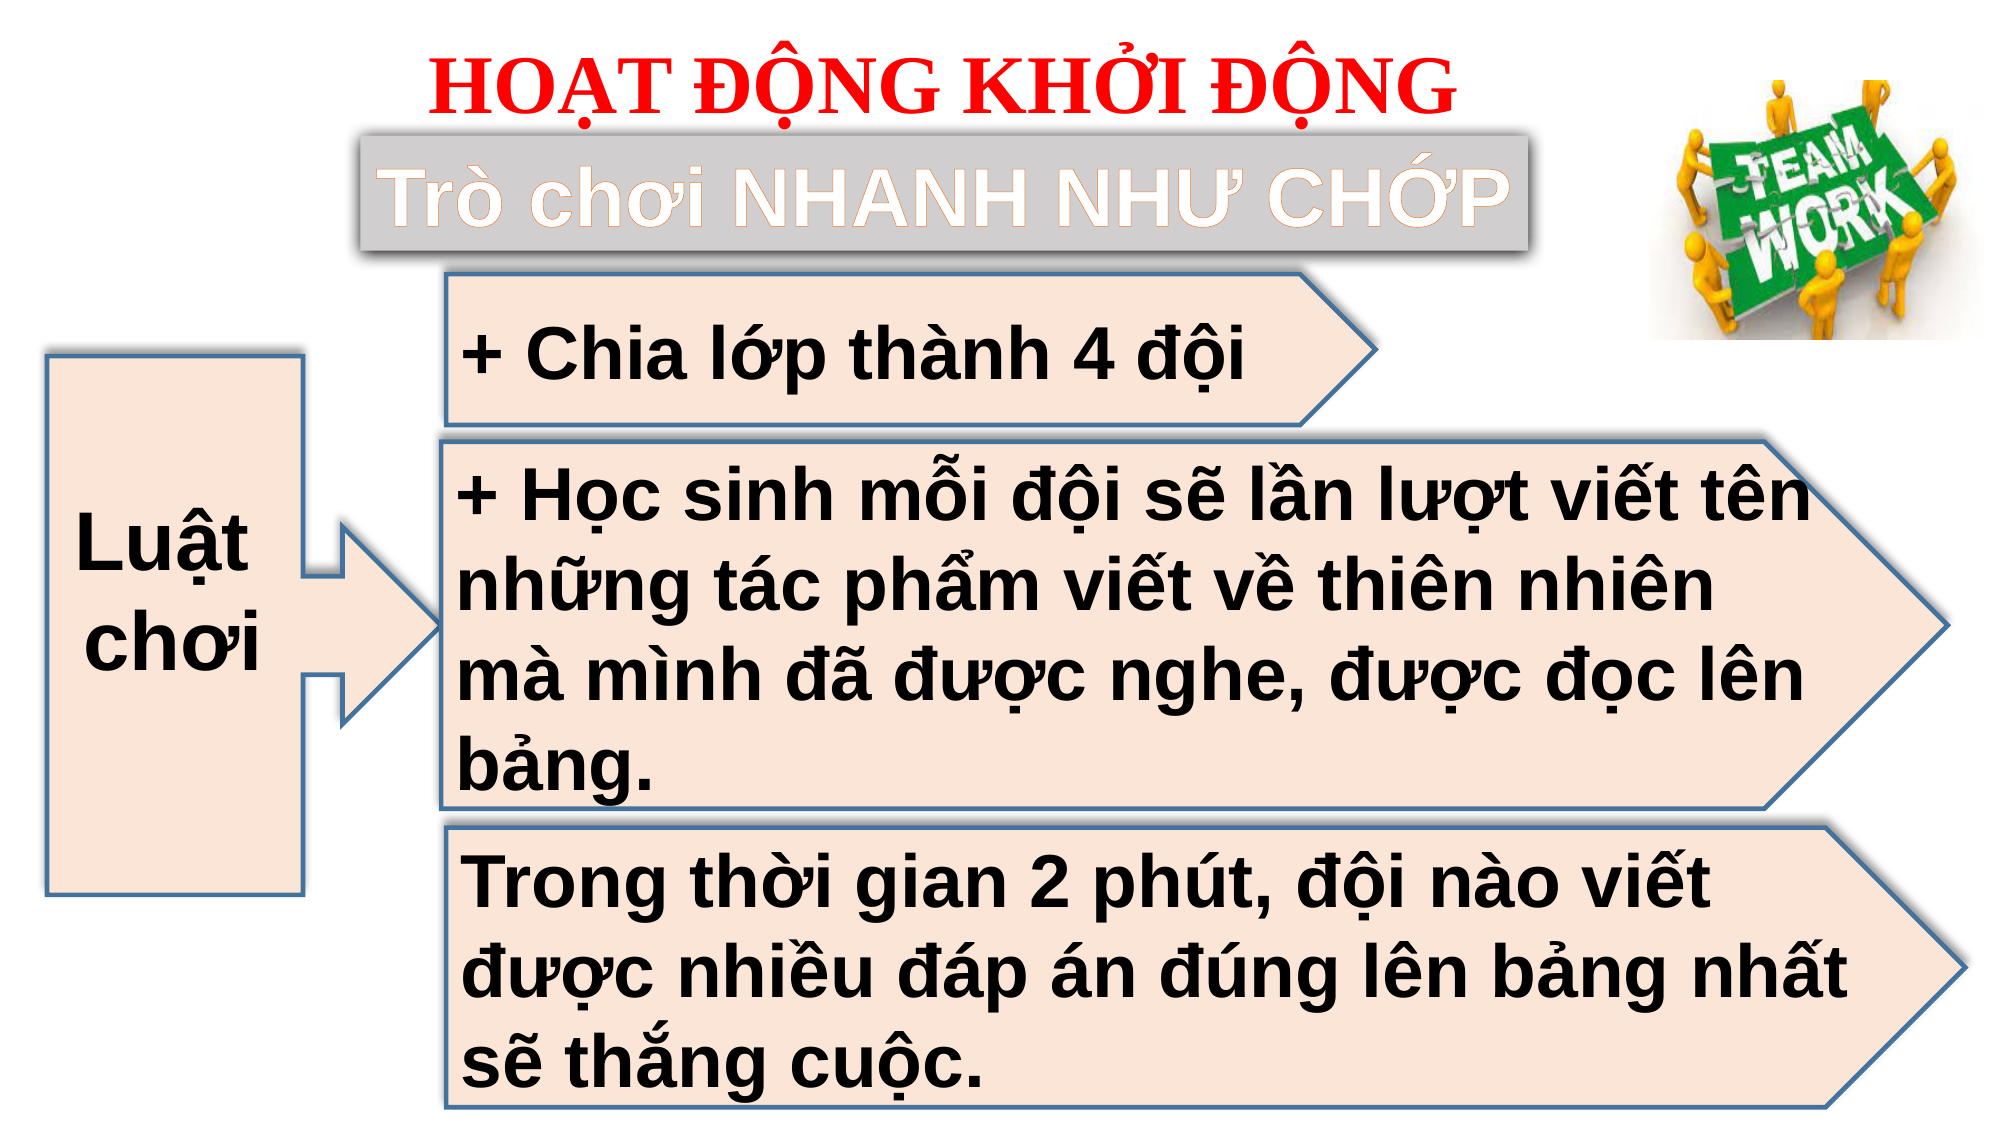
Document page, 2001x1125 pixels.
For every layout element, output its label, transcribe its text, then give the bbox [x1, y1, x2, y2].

text_box Trò chơi NHANH NHƯ CHỚP [360, 135, 1529, 251]
text_box HOẠT ĐỘNG KHỞI ĐỘNG [413, 22, 1476, 138]
text_box Luật chơi [59, 480, 289, 695]
text_box + Học sinh mỗi đội sẽ lần lượt viết tên những tác phẩm viết về thiên nhiên mà mình đã được nghe, được đọc lên bảng. [440, 440, 1950, 810]
text_box + Chia lớp thành 4 đội [445, 273, 1377, 427]
picture [1649, 80, 1984, 340]
text_box [45, 355, 434, 896]
text_box Trong thời gian 2 phút, đội nào viết được nhiều đáp án đúng lên bảng nhất sẽ thắng cuộc. [445, 826, 1967, 1109]
